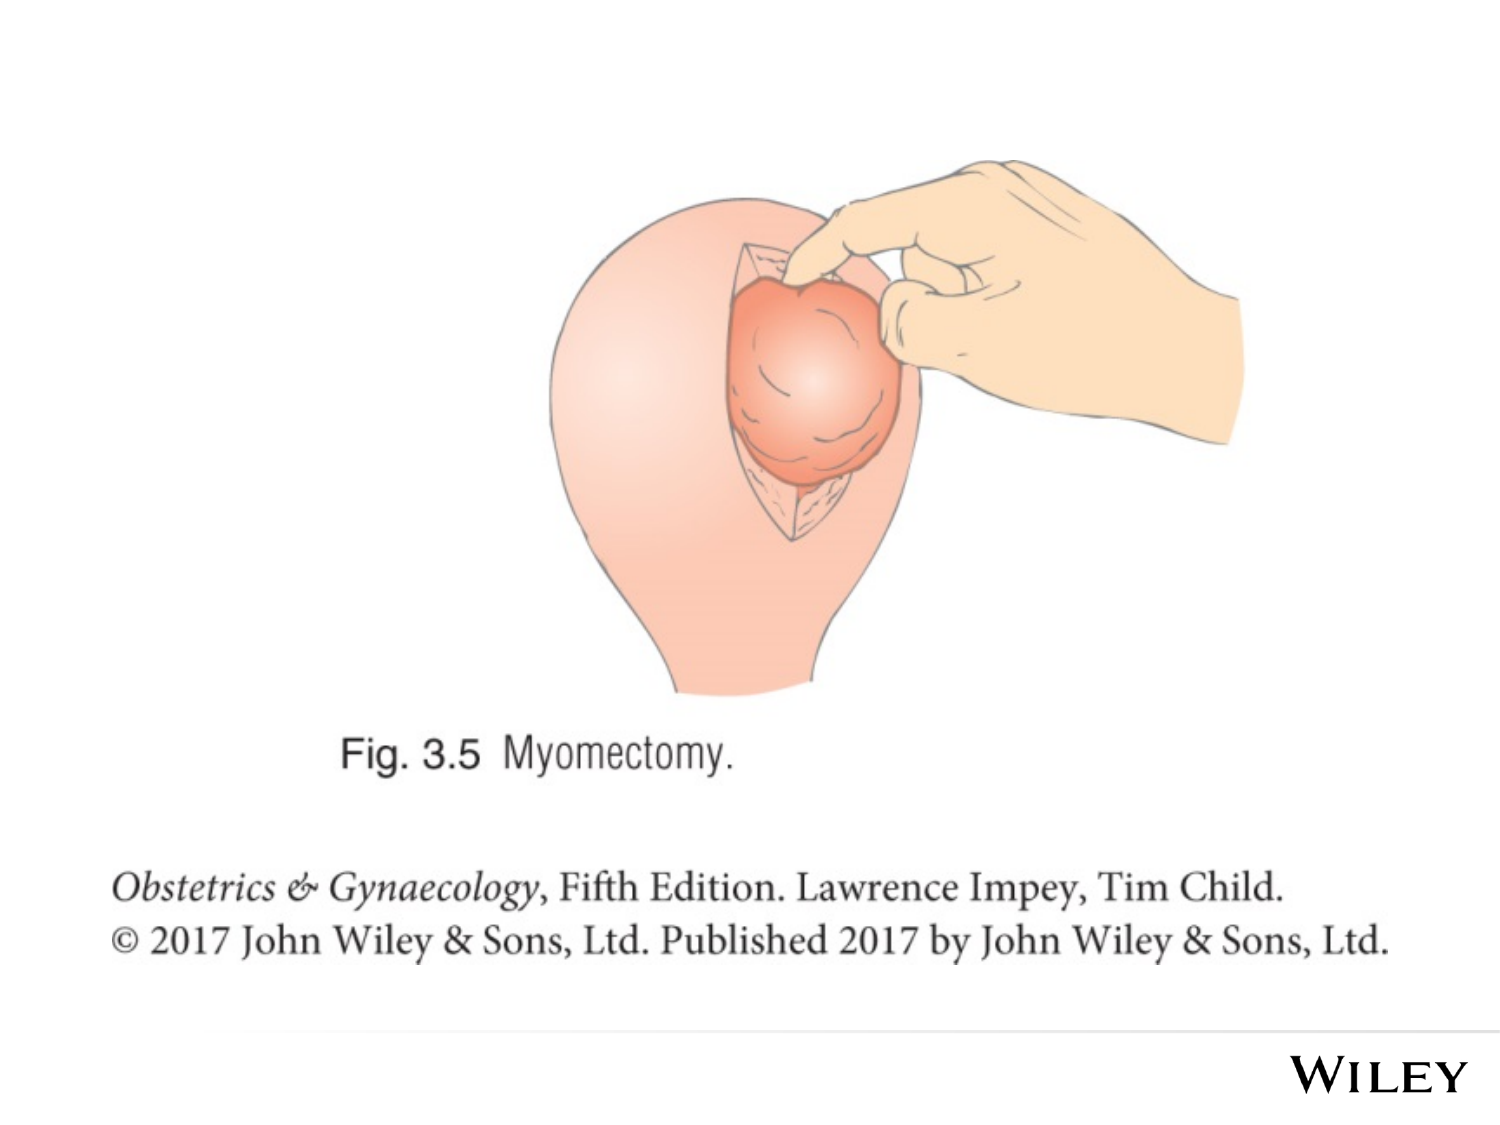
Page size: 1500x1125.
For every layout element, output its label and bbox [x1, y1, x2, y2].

picture [0, 1030, 1500, 1125]
picture [112, 160, 1388, 965]
